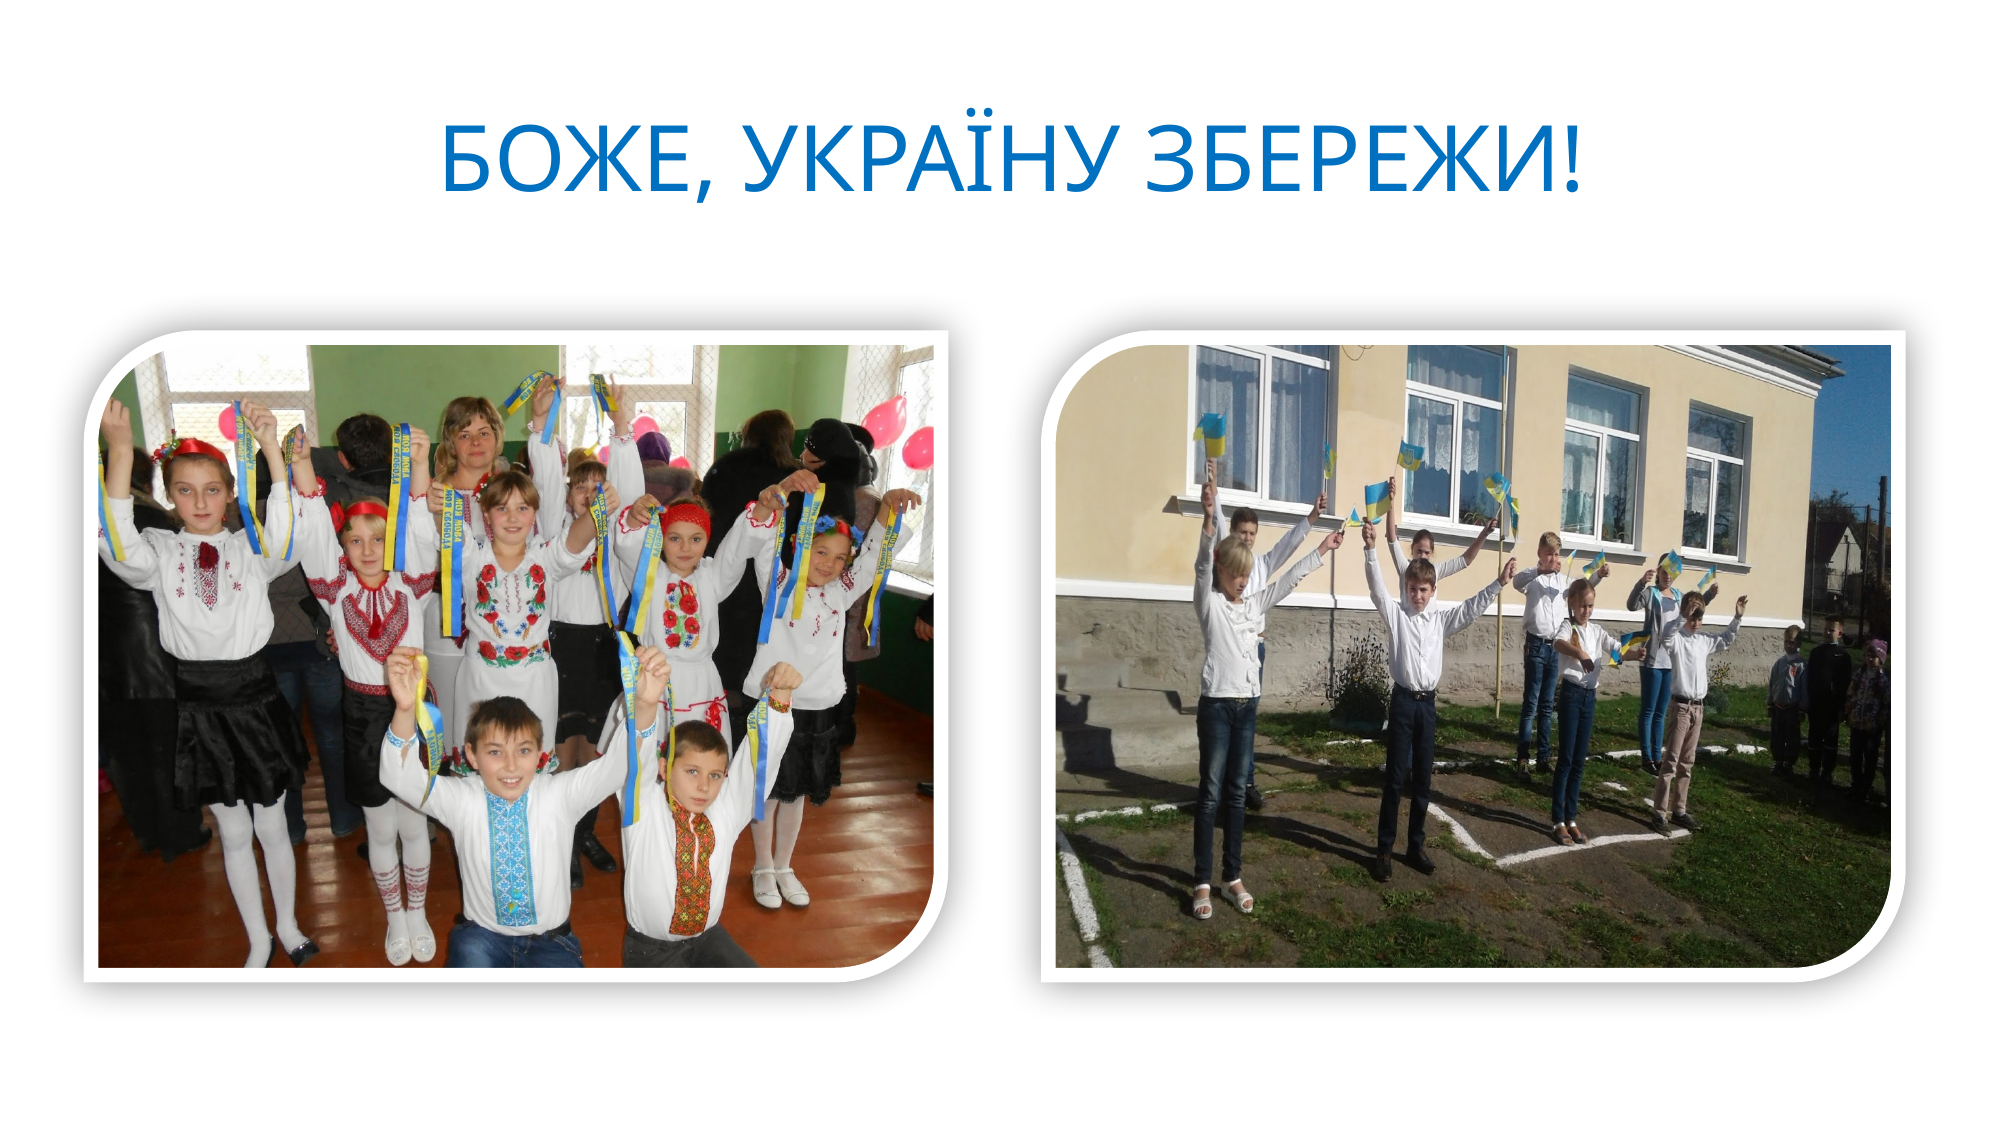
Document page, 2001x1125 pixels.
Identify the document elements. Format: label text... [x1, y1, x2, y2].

title БОЖЕ, УКРАЇНУ ЗБЕРЕЖИ! [150, 53, 1875, 271]
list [1048, 337, 1899, 976]
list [90, 337, 941, 976]
